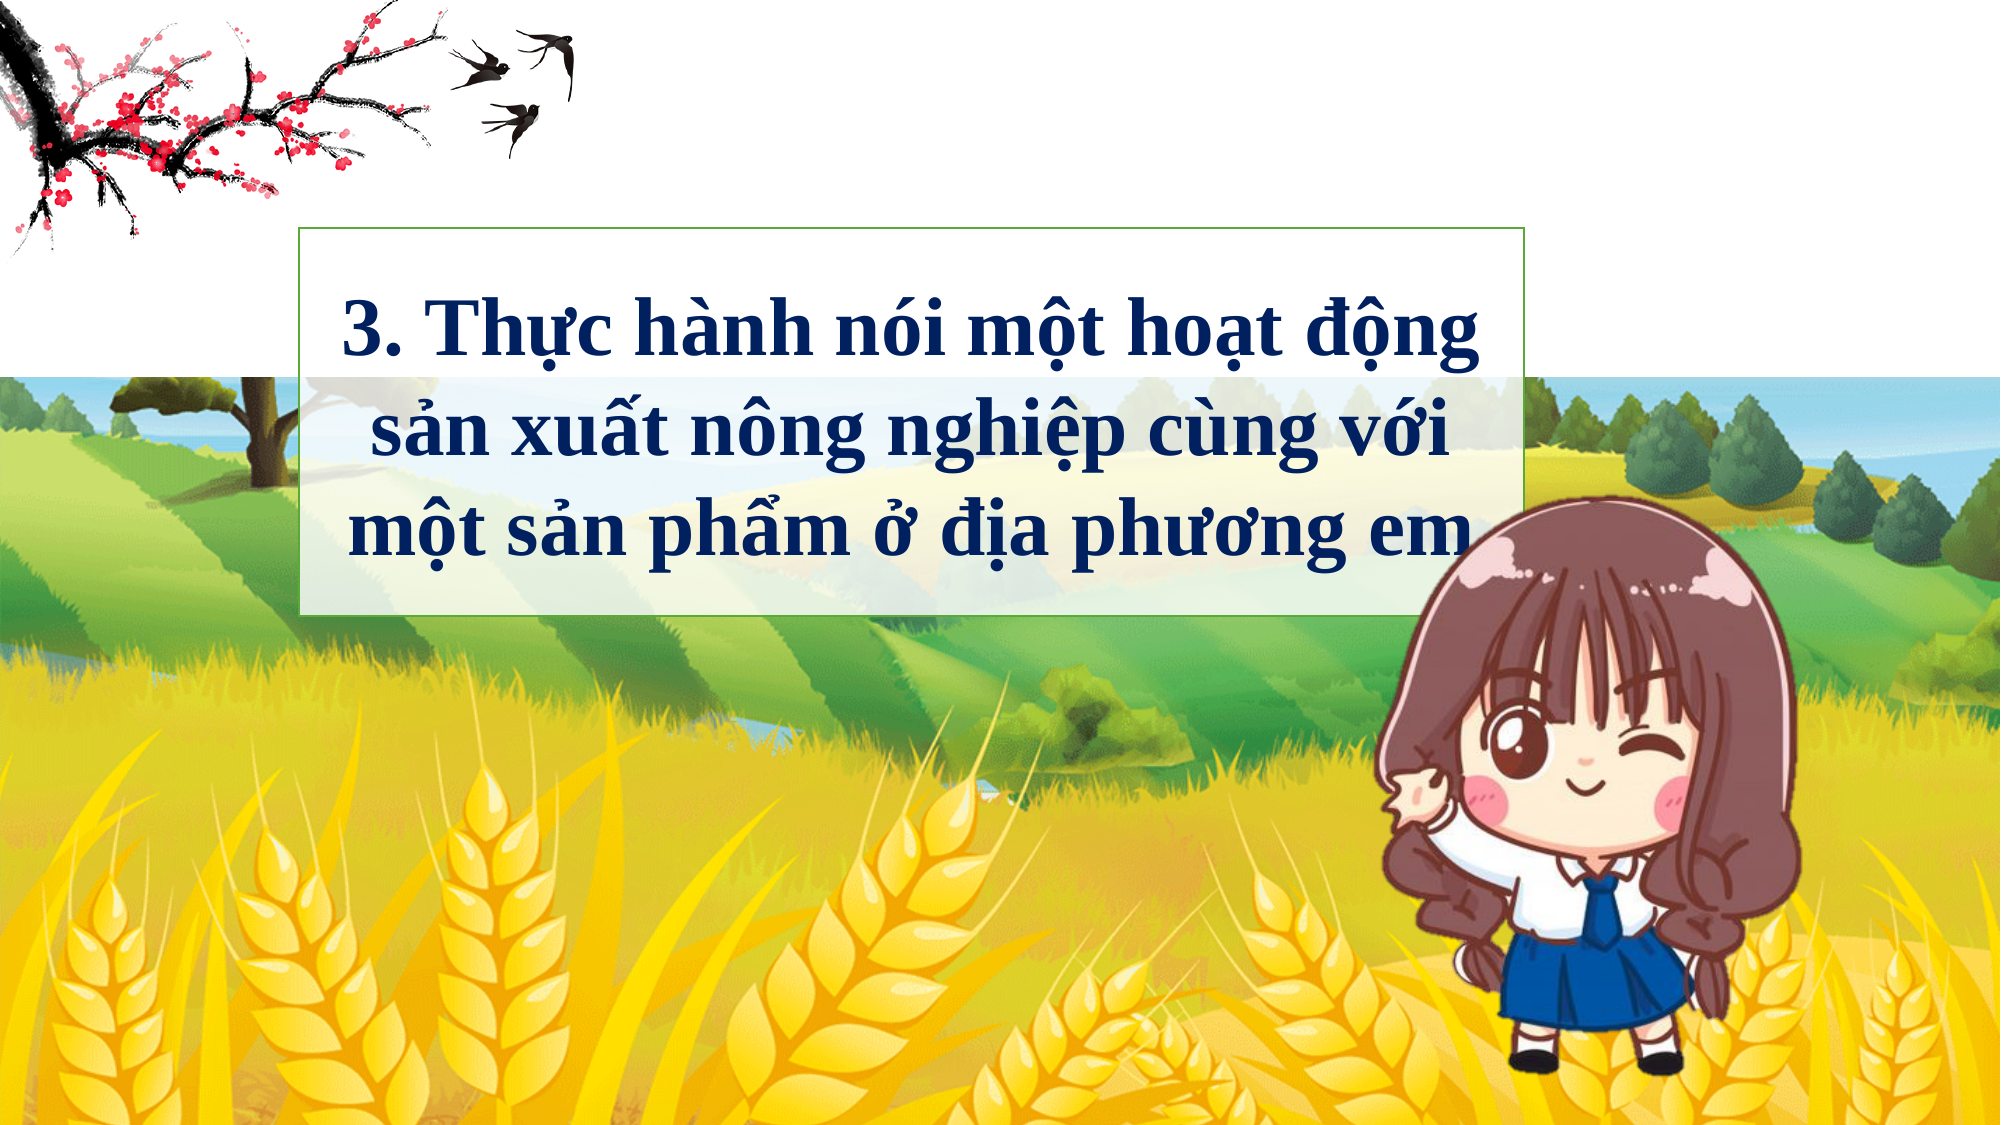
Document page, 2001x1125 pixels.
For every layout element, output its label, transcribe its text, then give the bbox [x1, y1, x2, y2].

picture [0, 0, 588, 264]
text_box 3. Thực hành nói một hoạt động sản xuất nông nghiệp cùng với một sản phẩm ở địa phương em [298, 227, 1525, 377]
picture [0, 377, 2000, 1125]
